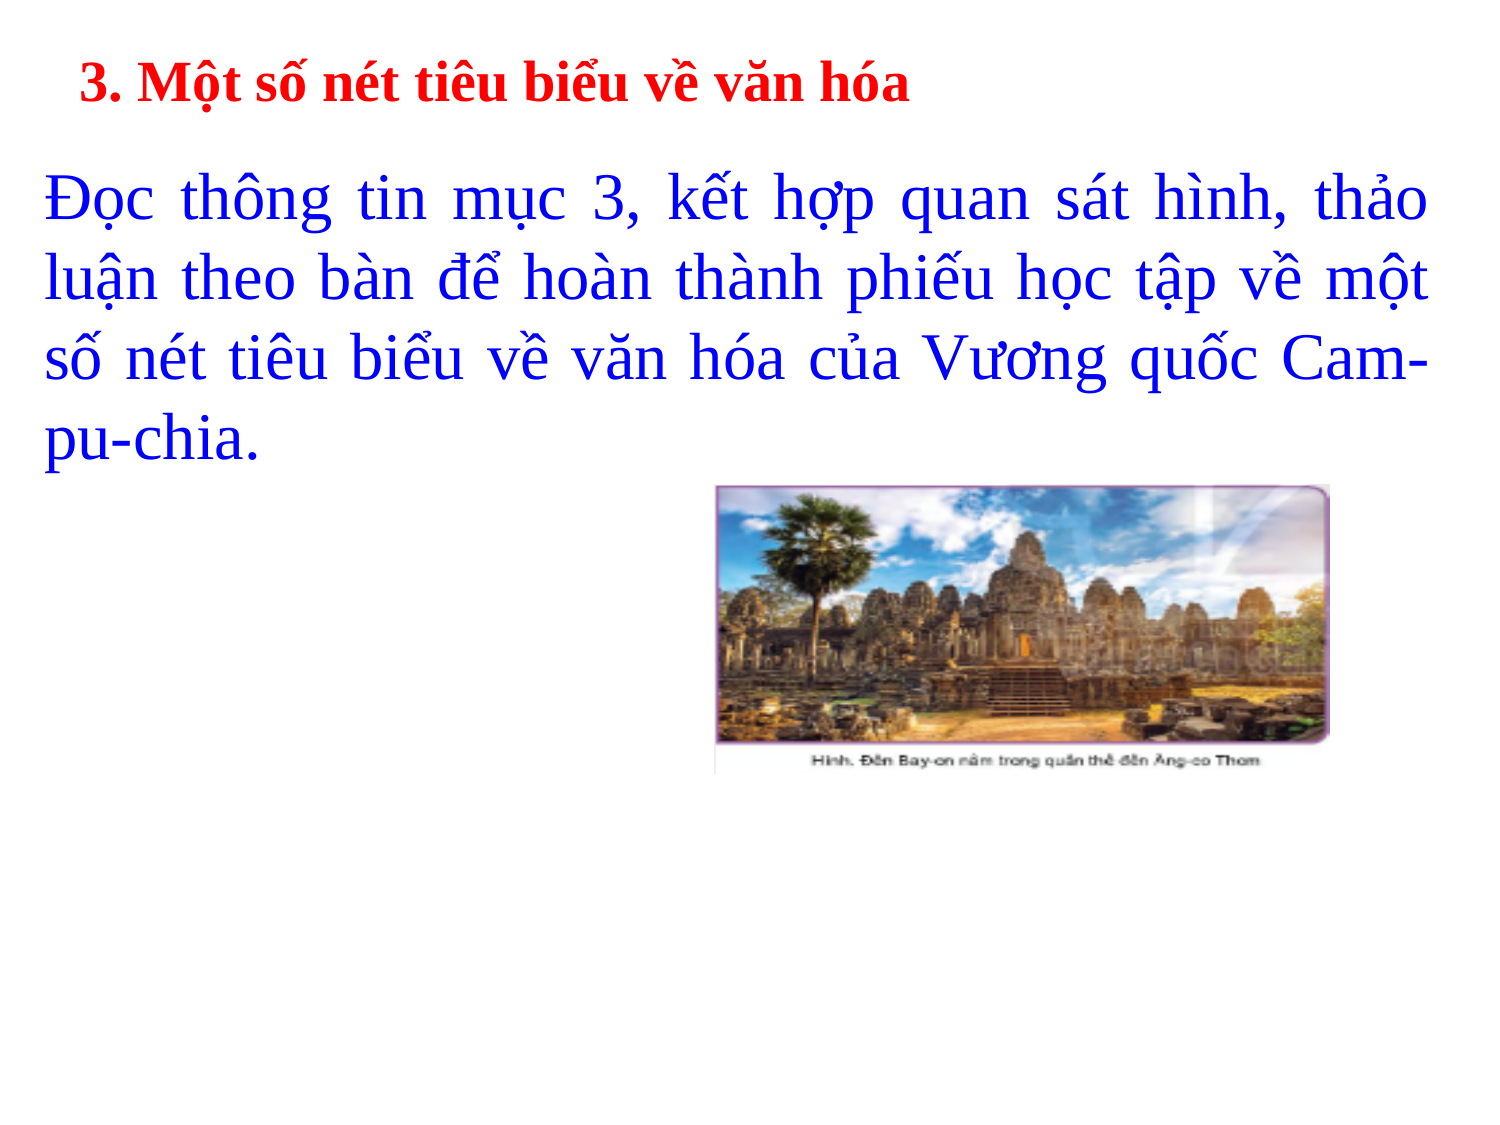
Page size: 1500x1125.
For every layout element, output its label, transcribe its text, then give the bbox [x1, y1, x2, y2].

text_box 3. Một số nét tiêu biểu về văn hóa [64, 36, 1062, 121]
text_box Đọc thông tin mục 3, kết hợp quan sát hình, thảo luận theo bàn để hoàn thành phiếu học tập về một số nét tiêu biểu về văn hóa của Vương quốc Cam-pu-chia. [29, 145, 1447, 481]
picture [714, 484, 1330, 774]
